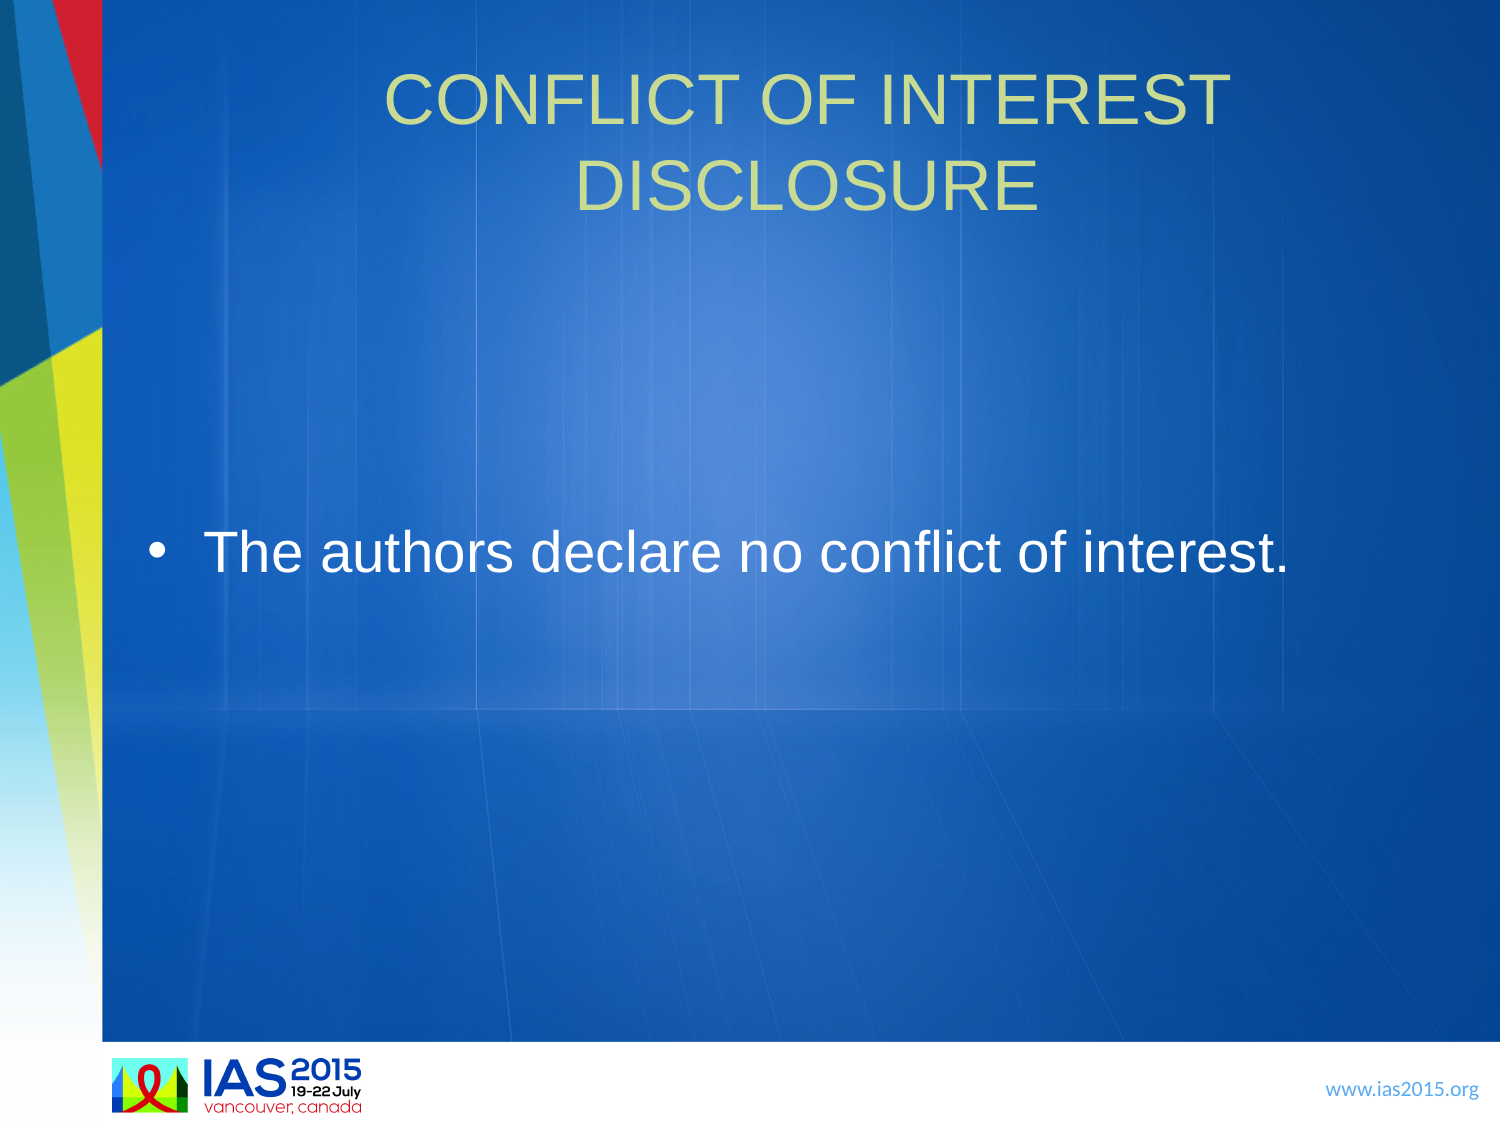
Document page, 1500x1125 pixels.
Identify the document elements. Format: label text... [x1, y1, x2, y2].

list The authors declare no conflict of interest. [132, 262, 1483, 1005]
picture [112, 1058, 361, 1114]
picture [0, 0, 1500, 1125]
title CONFLICT OF INTEREST DISCLOSURE [132, 45, 1483, 233]
